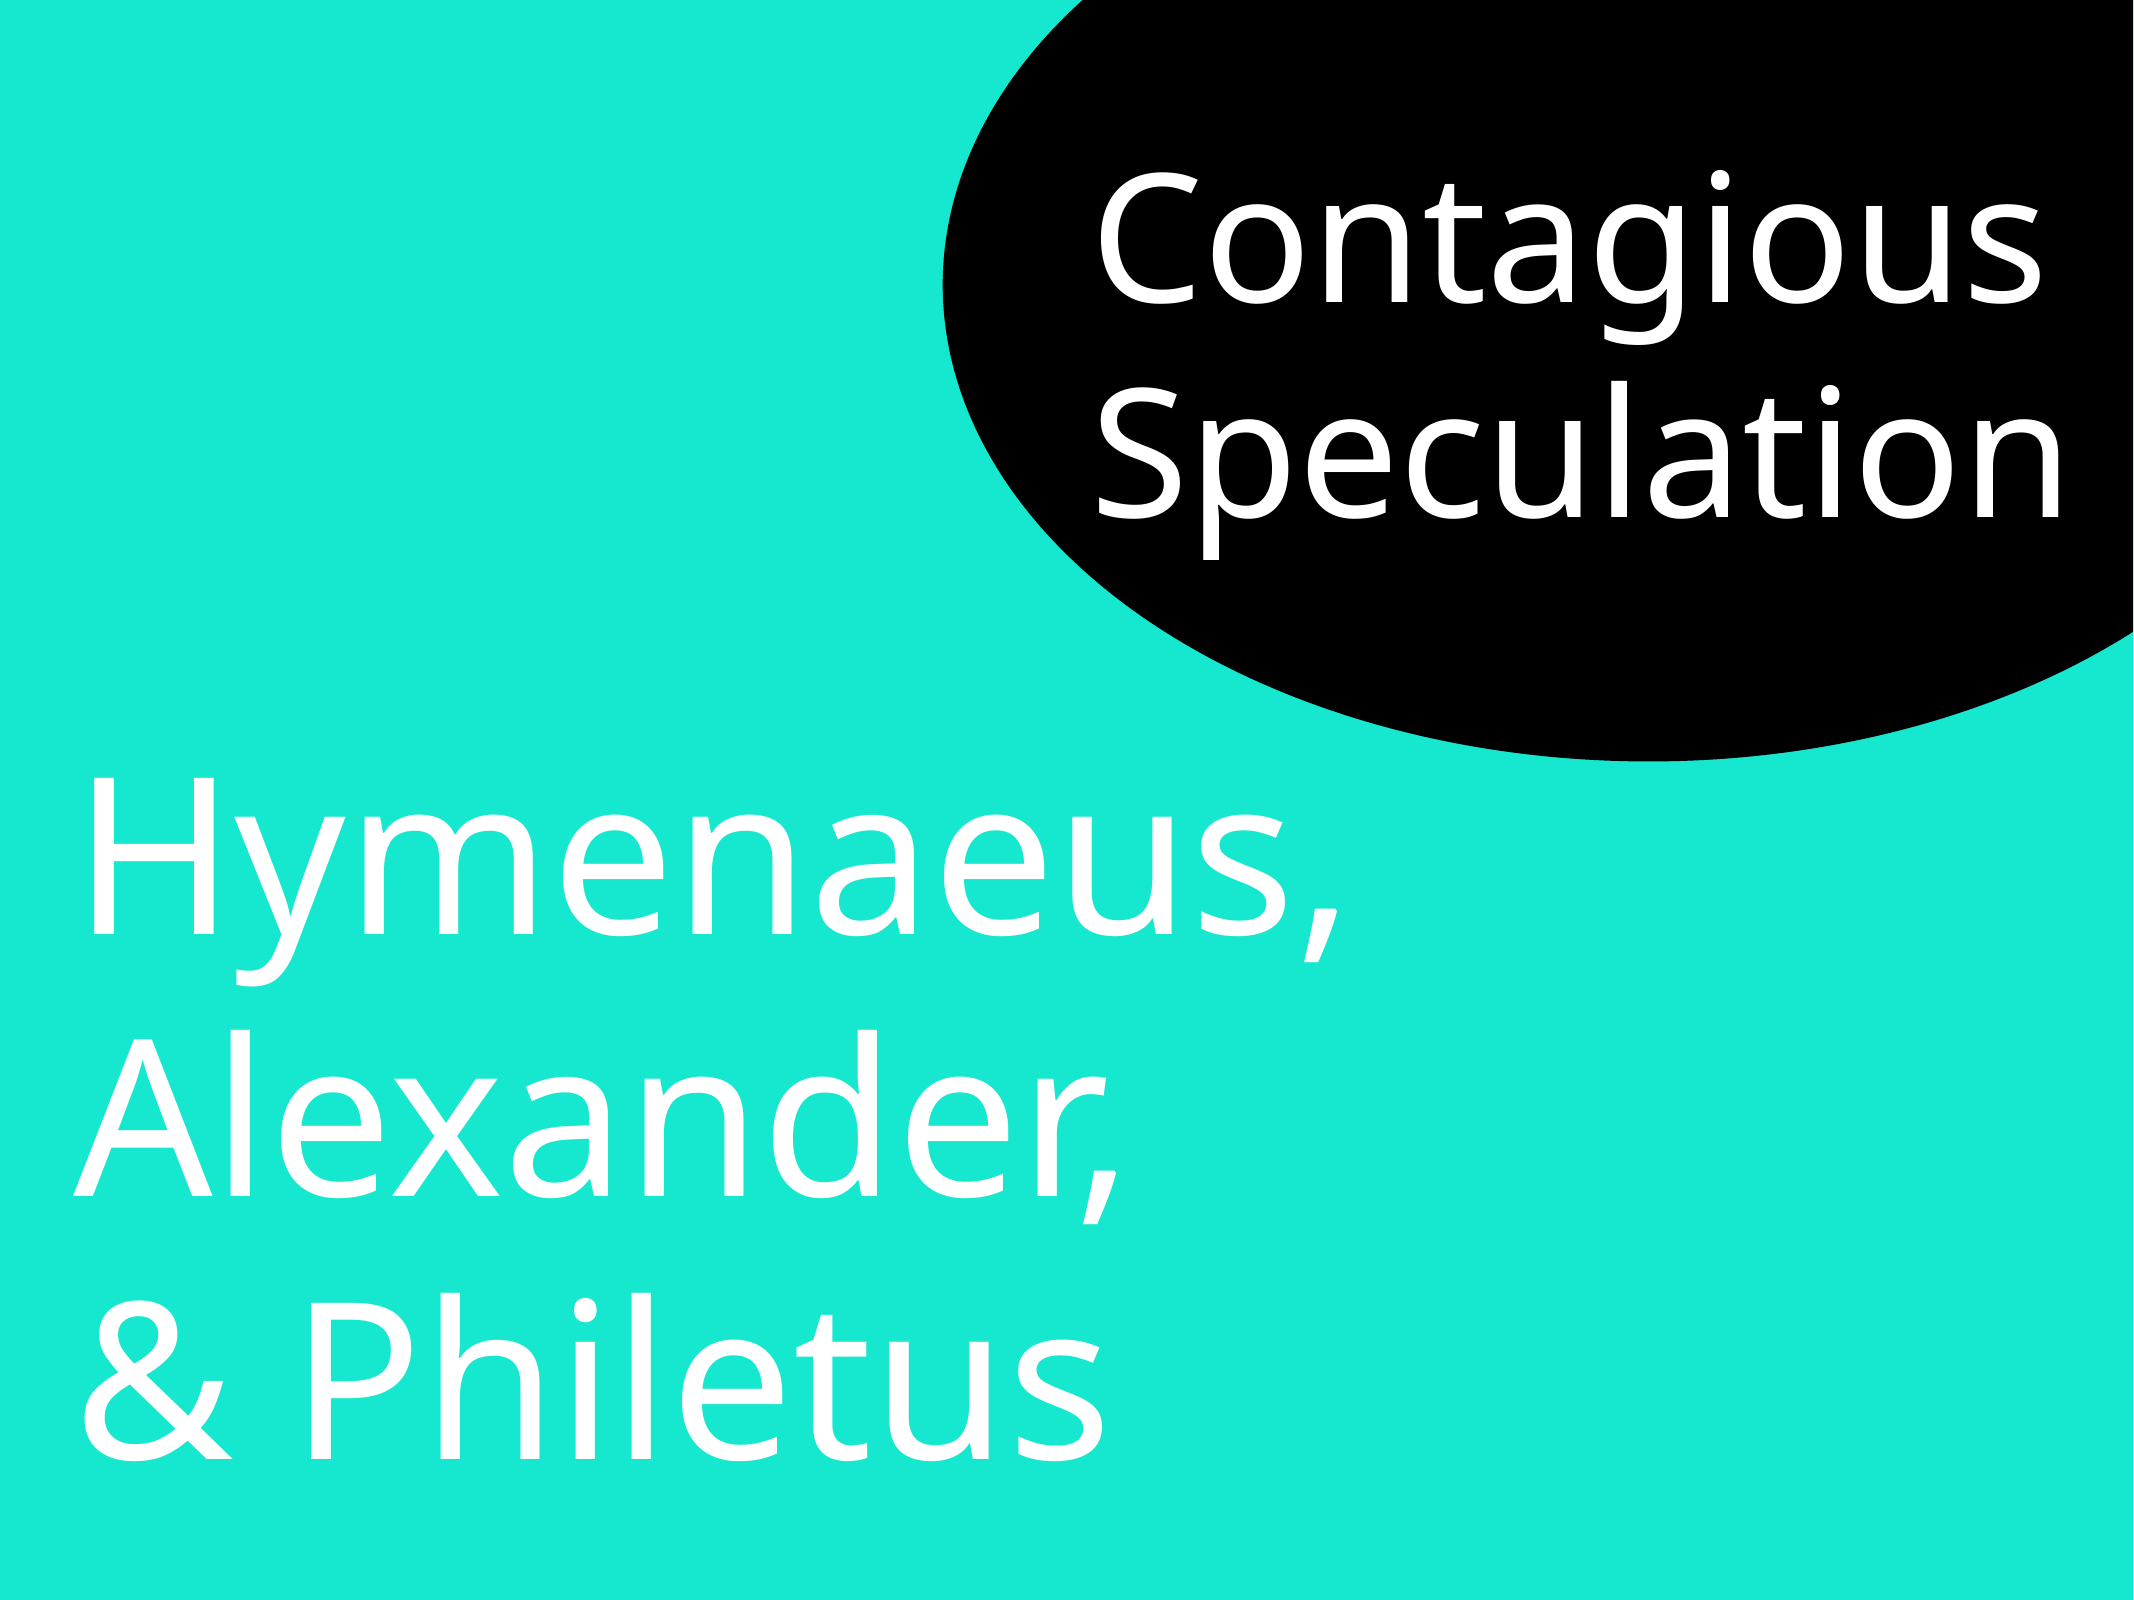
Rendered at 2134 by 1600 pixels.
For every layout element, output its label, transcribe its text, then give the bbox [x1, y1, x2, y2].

text_box Hymenaeus, Alexander, & Philetus [64, 707, 1563, 1512]
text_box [942, 0, 2134, 762]
text_box [0, 0, 2134, 1600]
